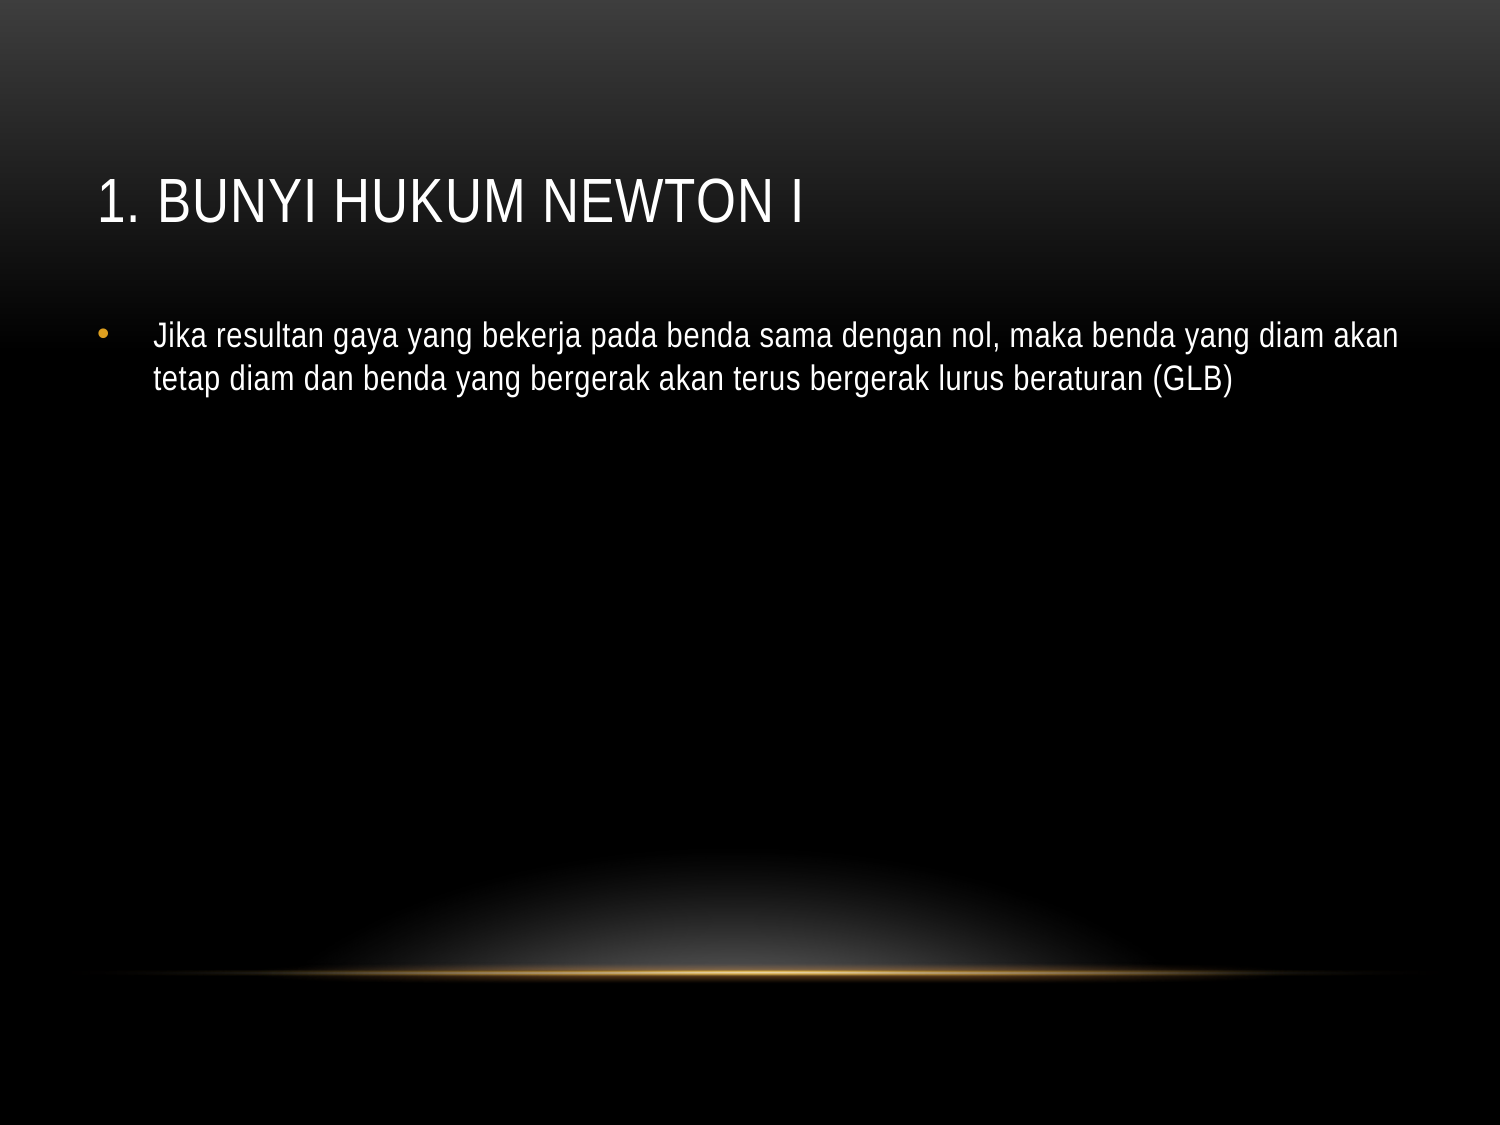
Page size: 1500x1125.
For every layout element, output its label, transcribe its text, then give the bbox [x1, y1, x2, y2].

picture [0, 0, 1500, 1125]
title 1. BUNYI HUKUM NEWTON I [82, 70, 1425, 243]
list Jika resultan gaya yang bekerja pada benda sama dengan nol, maka benda yang diam akan tetap diam dan benda yang bergerak akan terus bergerak lurus beraturan (GLB) [82, 304, 1425, 722]
